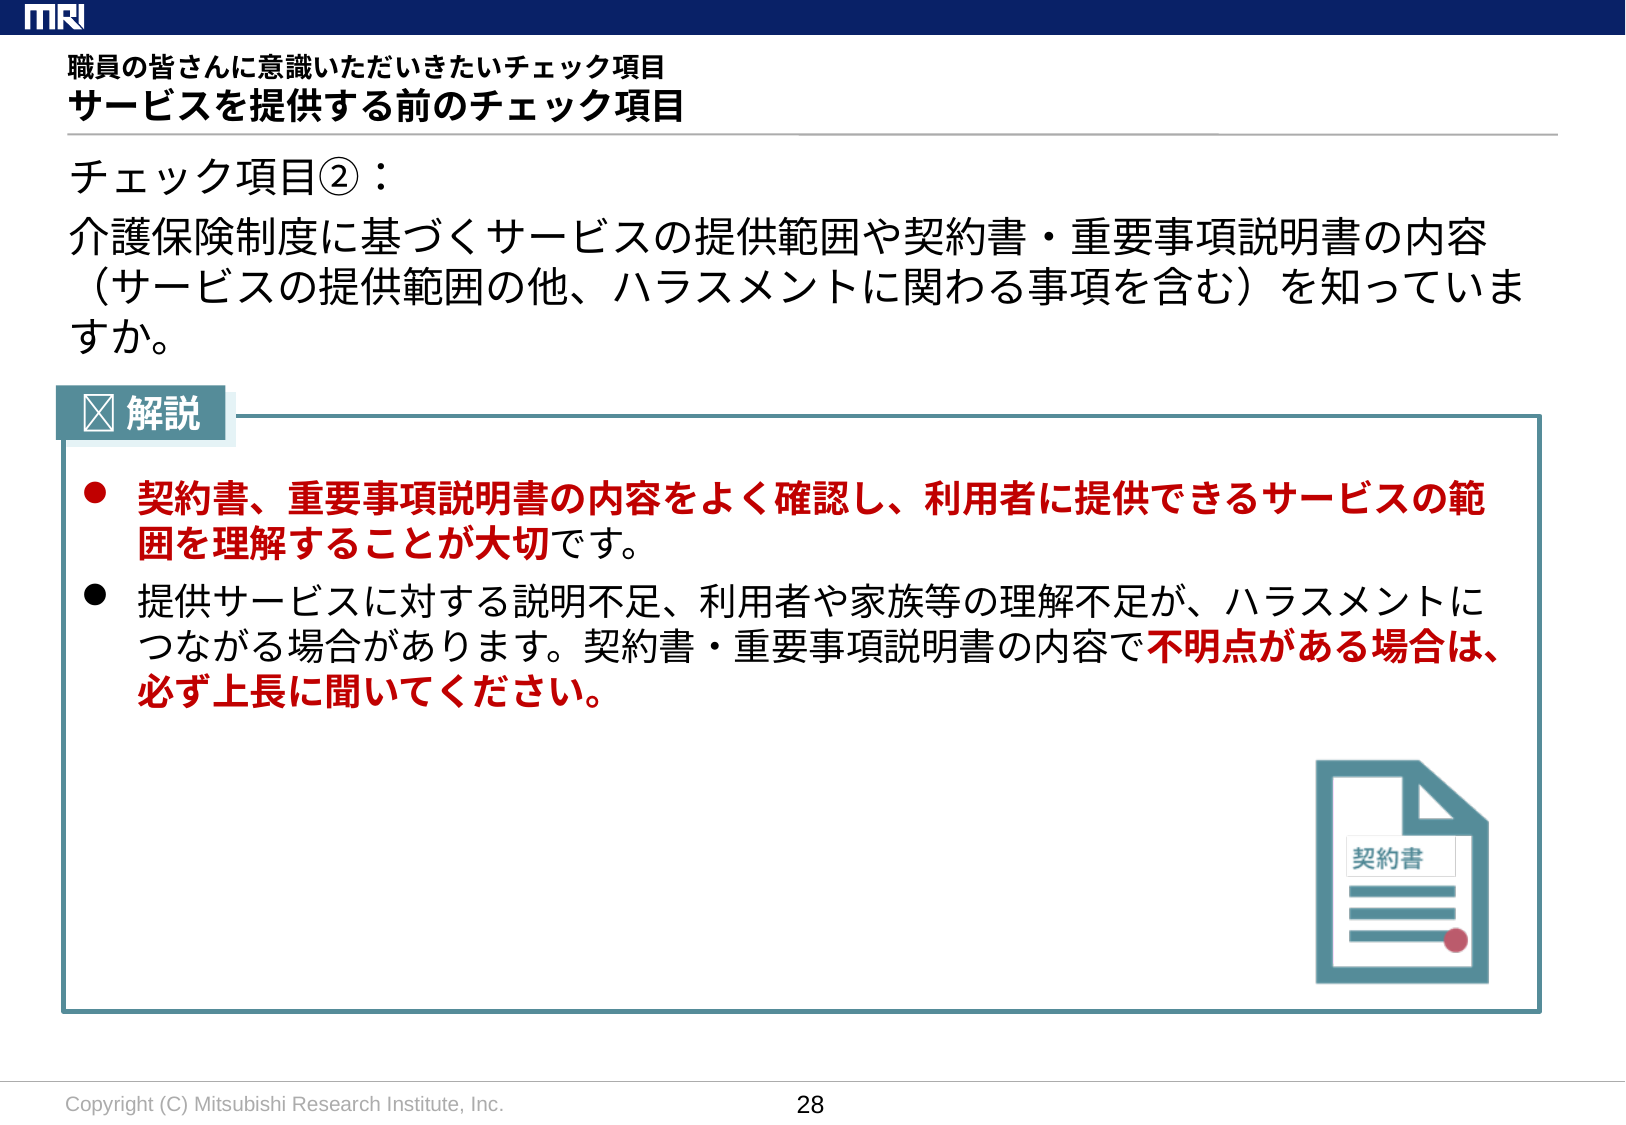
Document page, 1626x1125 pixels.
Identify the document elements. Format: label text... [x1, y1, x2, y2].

title 職員の皆さんに意識いただいきたいチェック項目 サービスを提供する前のチェック項目 [67, 42, 1558, 135]
text_box チェック項目②： 介護保険制度に基づくサービスの提供範囲や契約書・重要事項説明書の内容（サービスの提供範囲の他、ハラスメントに関わる事項を含む）を知っていますか。 [68, 150, 1569, 361]
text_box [55, 385, 1541, 1012]
picture [1268, 738, 1537, 1006]
